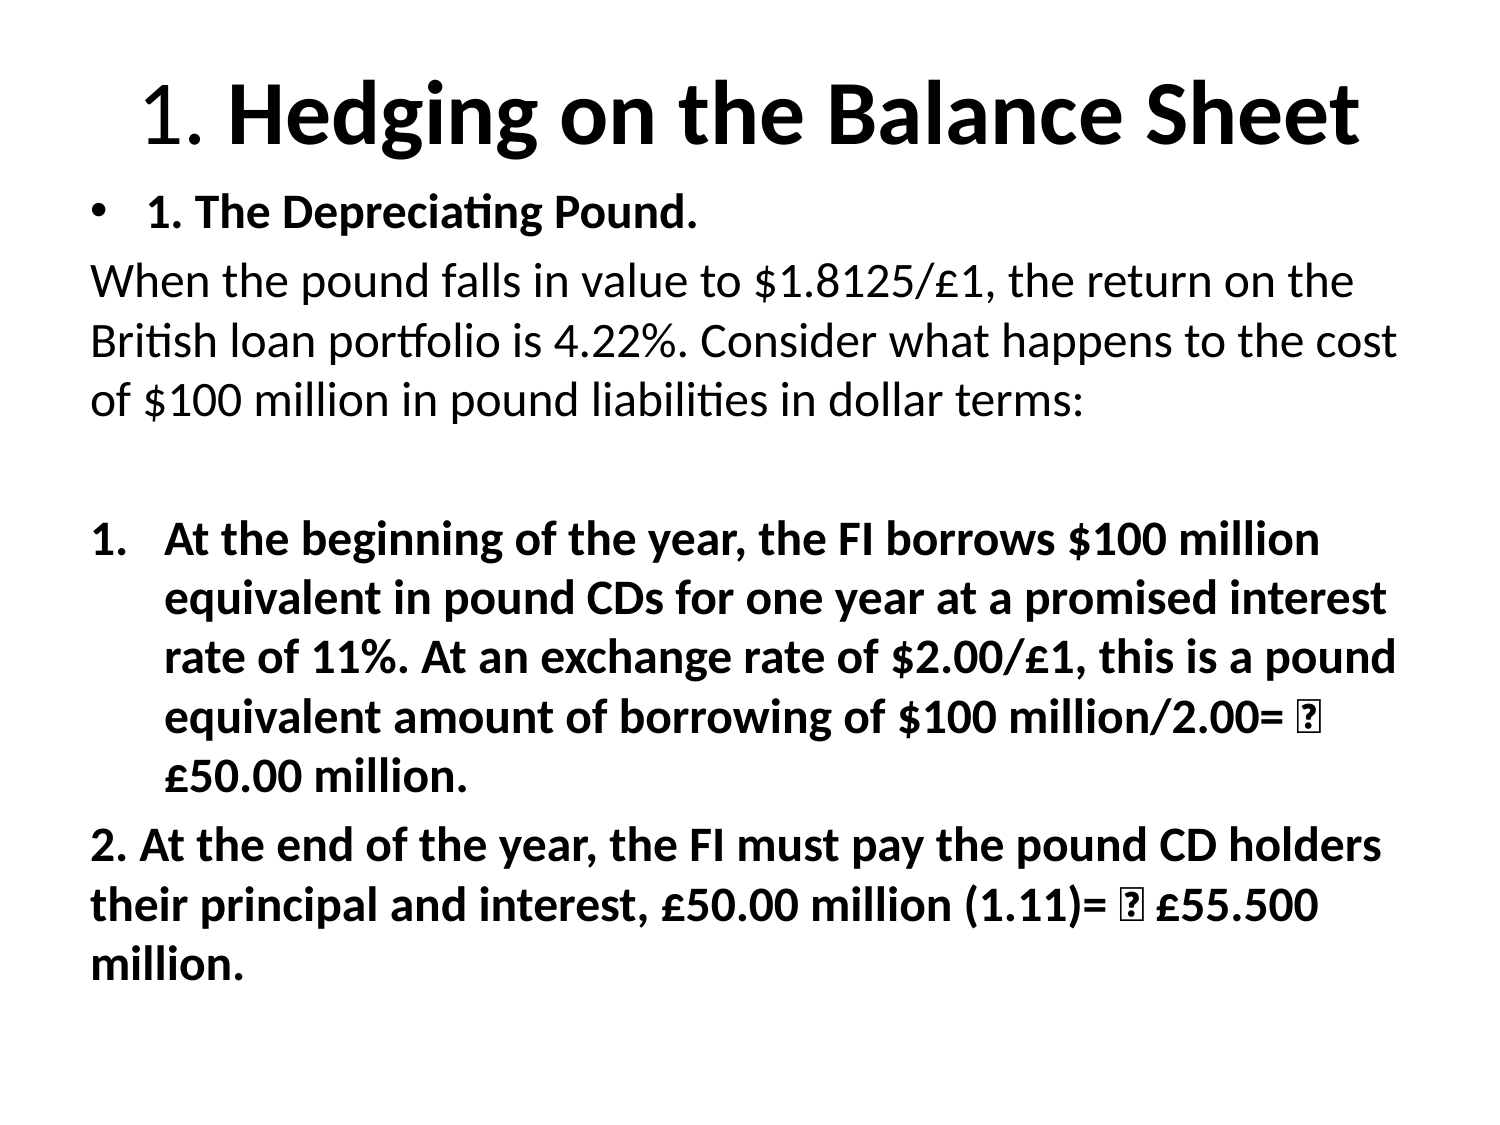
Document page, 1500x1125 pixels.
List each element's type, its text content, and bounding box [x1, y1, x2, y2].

title 1. Hedging on the Balance Sheet [75, 45, 1425, 171]
list 1. The Depreciating Pound. When the pound falls in value to $1.8125/£1, the return on the British loan portfolio is 4.22%. Consider what happens to the cost of $100 million in pound liabilities in dollar terms: At the beginning of the year, the FI borrows $100 million equivalent in pound CDs for one year at a promised interest rate of 11%. At an exchange rate of $2.00/£1, this is a pound equivalent amount of borrowing of $100 million/2.00= 􏰀 £50.00 million. 2. At the end of the year, the FI must pay the pound CD holders their principal and interest, £50.00 million (1.11)= 􏰀 £55.500 million. [75, 171, 1425, 1005]
